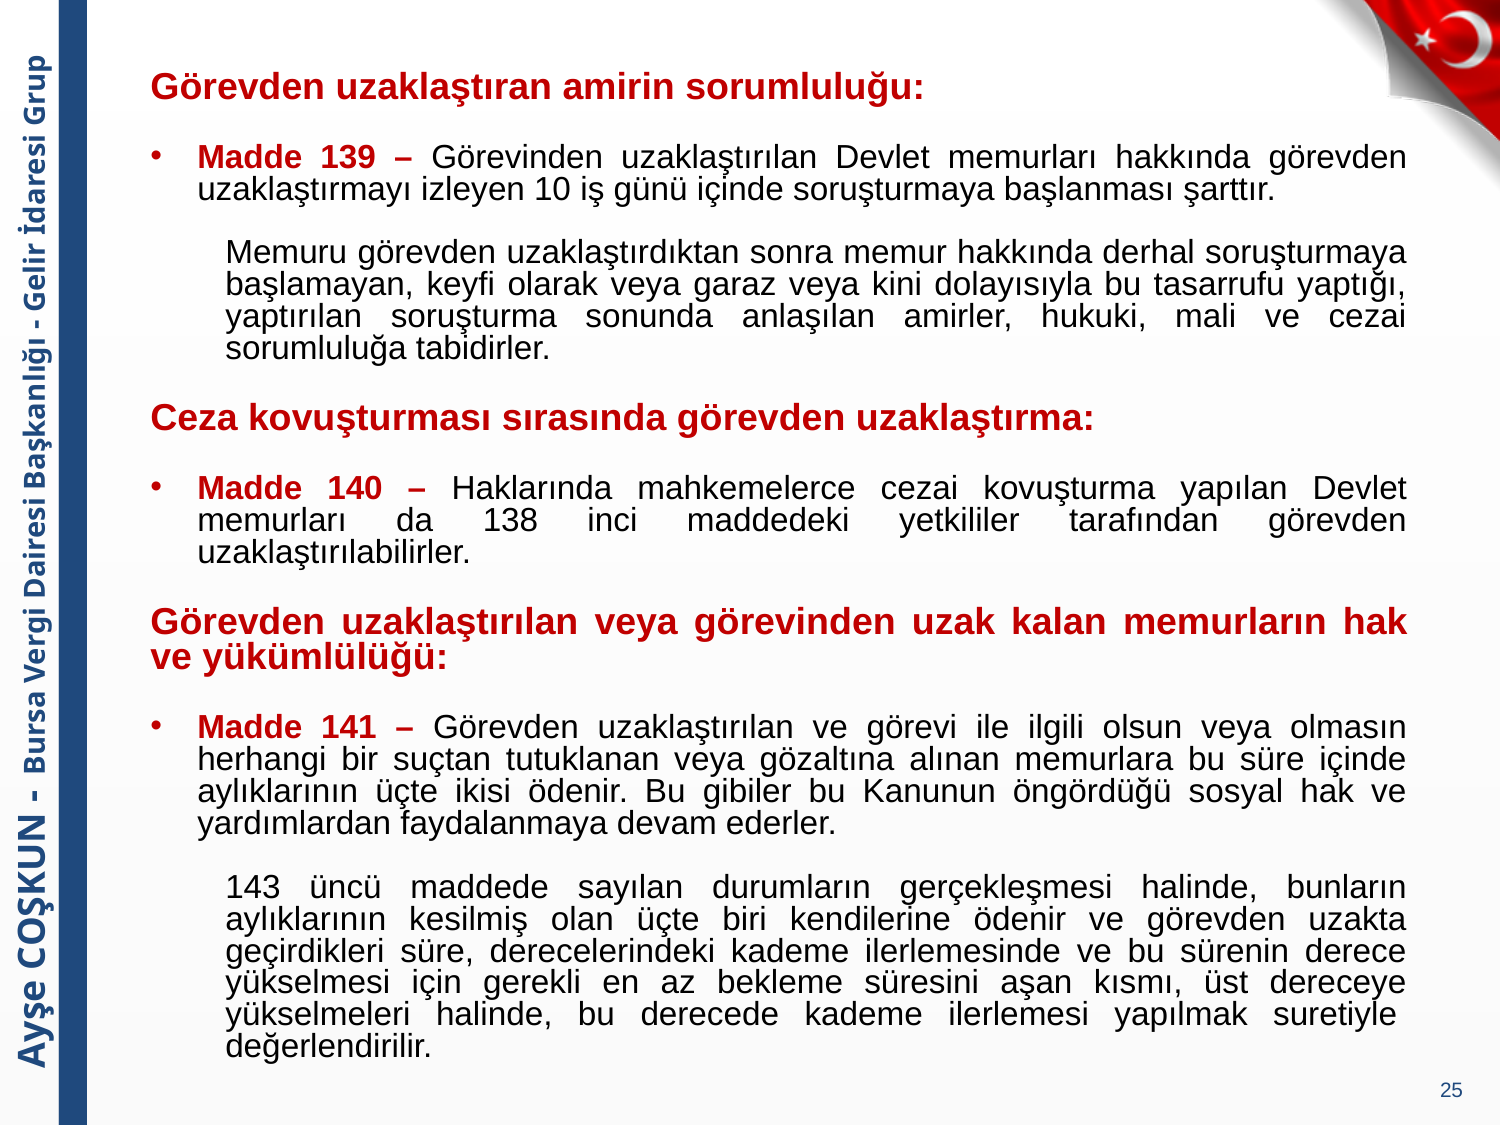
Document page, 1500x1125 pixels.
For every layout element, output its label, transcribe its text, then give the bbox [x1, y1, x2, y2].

picture [1312, 0, 1500, 194]
text_box Görevden uzaklaştıran amirin sorumluluğu: Madde 139 – Görevinden uzaklaştırılan Devlet memurları hakkında görevden uzaklaştırmayı izleyen 10 iş günü içinde soruşturmaya başlanması şarttır. Memuru görevden uzaklaştırdıktan sonra memur hakkında derhal soruşturmaya başlamayan, keyfi olarak veya garaz veya kini dolayısıyla bu tasarrufu yaptığı, yaptırılan soruşturma sonunda anlaşılan amirler, hukuki, mali ve cezai sorumluluğa tabidirler. Ceza kovuşturması sırasında görevden uzaklaştırma: Madde 140 – Haklarında mahkemelerce cezai kovuşturma yapılan Devlet memurları da 138 inci maddedeki yetkililer tarafından görevden uzaklaştırılabilirler. Görevden uzaklaştırılan veya görevinden uzak kalan memurların hak ve yükümlülüğü: Madde 141 – Görevden uzaklaştırılan ve görevi ile ilgili olsun veya olmasın herhangi bir suçtan tutuklanan veya gözaltına alınan memurlara bu süre içinde aylıklarının üçte ikisi ödenir. Bu gibiler bu Kanunun öngördüğü sosyal hak ve yardımlardan faydalanmaya devam ederler. 143 üncü maddede sayılan durumların gerçekleşmesi halinde, bunların aylıklarının kesilmiş olan üçte biri kendilerine ödenir ve görevden uzakta geçirdikleri süre, derecelerindeki kademe ilerlemesinde ve bu sürenin derece yükselmesi için gerekli en az bekleme süresini aşan kısmı, üst dereceye yükselmeleri halinde, bu derecede kademe ilerlemesi yapılmak suretiyle değerlendirilir. [135, 63, 1424, 1072]
text_box Ayşe COŞKUN - Bursa Vergi Dairesi Başkanlığı - Gelir İdaresi Grup Müdürü [0, 0, 95, 1123]
slide_number 25 [1281, 1056, 1478, 1123]
